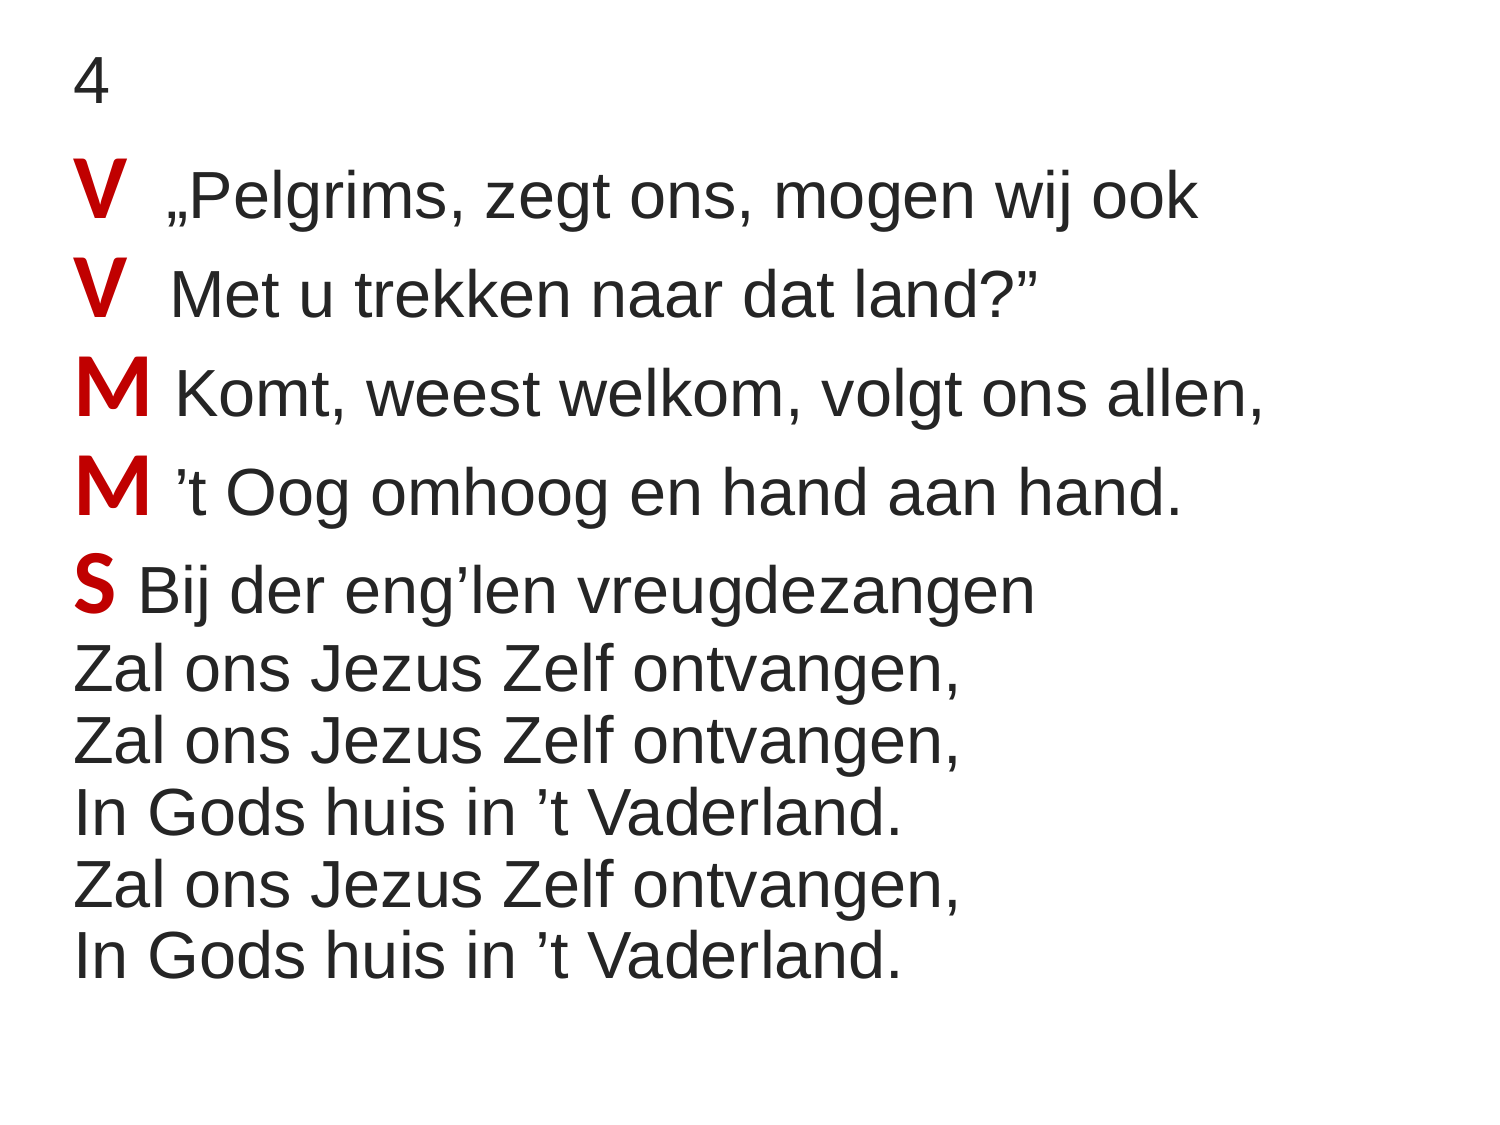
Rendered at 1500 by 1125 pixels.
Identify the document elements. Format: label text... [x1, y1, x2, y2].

list 4 V „Pelgrims, zegt ons, mogen wij ook V Met u trekken naar dat land?” M Komt, weest welkom, volgt ons allen, M ’t Oog omhoog en hand aan hand. S Bij der eng’len vreugdezangen Zal ons Jezus Zelf ontvangen, Zal ons Jezus Zelf ontvangen, In Gods huis in ’t Vaderland. Zal ons Jezus Zelf ontvangen, In Gods huis in ’t Vaderland. [58, 38, 1397, 1014]
